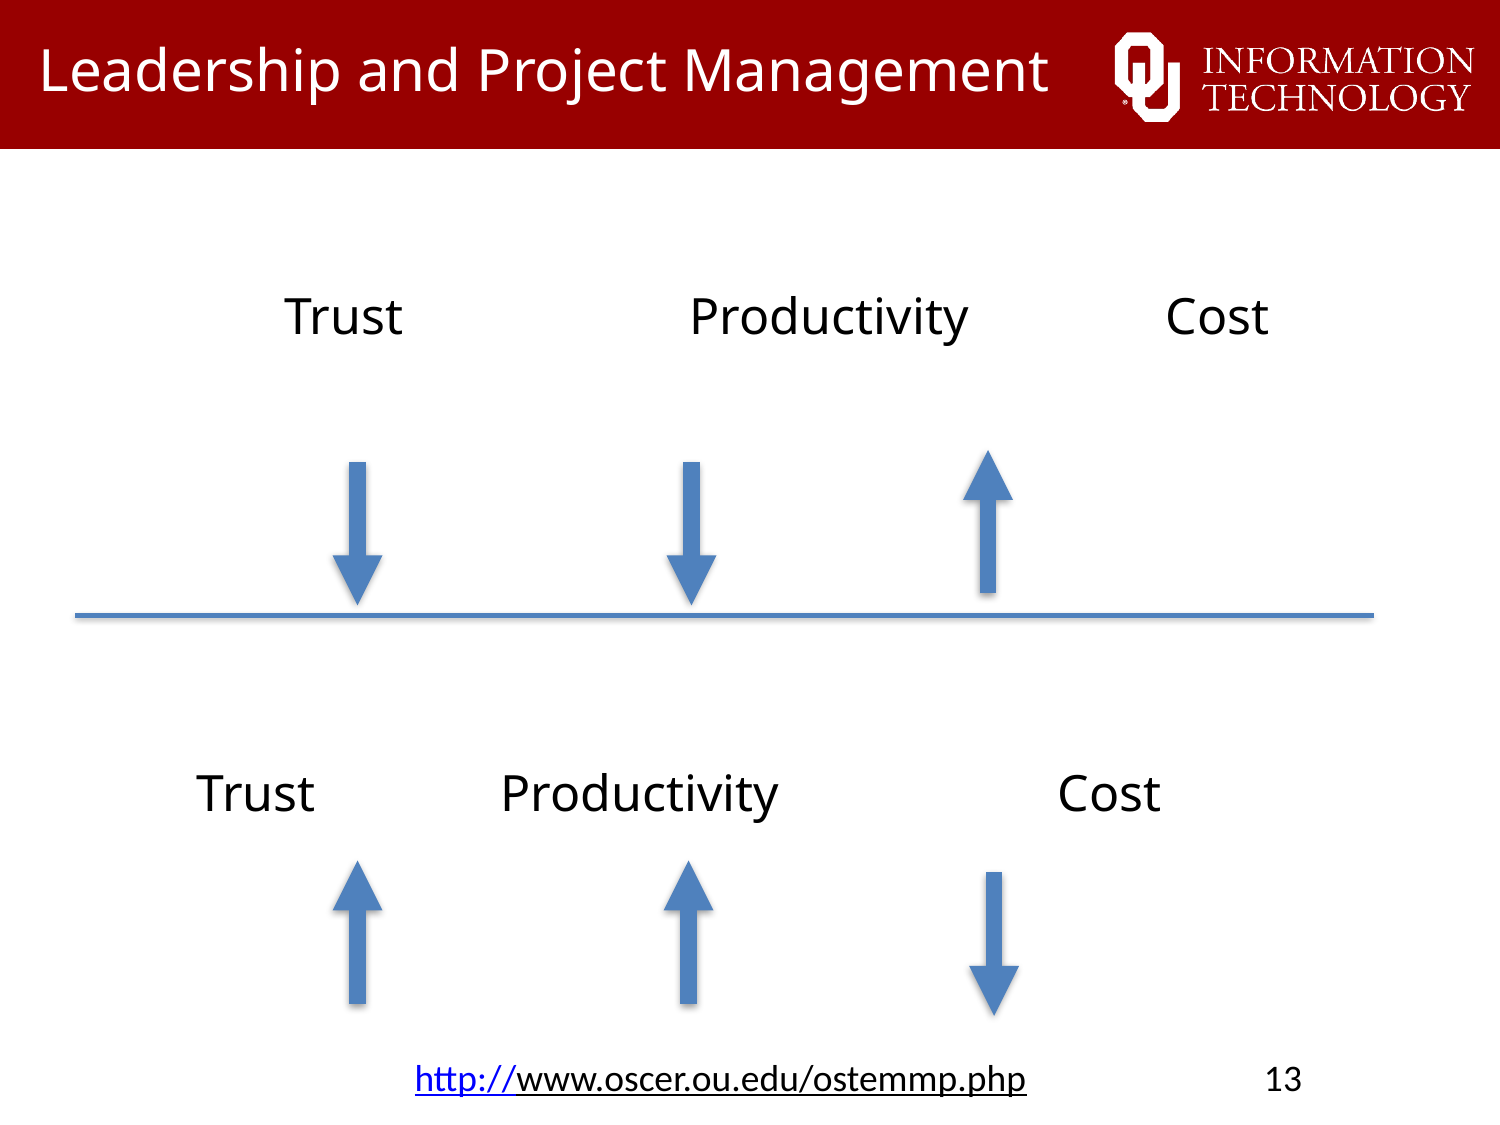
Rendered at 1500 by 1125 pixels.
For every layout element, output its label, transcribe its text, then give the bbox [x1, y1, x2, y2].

title Leadership and Project Management [23, 25, 1374, 123]
picture [0, 0, 1500, 278]
text_box http://www.oscer.ou.edu/ostemmp.php 13 [399, 1046, 1331, 1107]
text_box Trust Productivity Cost [143, 754, 1177, 829]
list Trust Productivity Cost [75, 277, 1425, 954]
